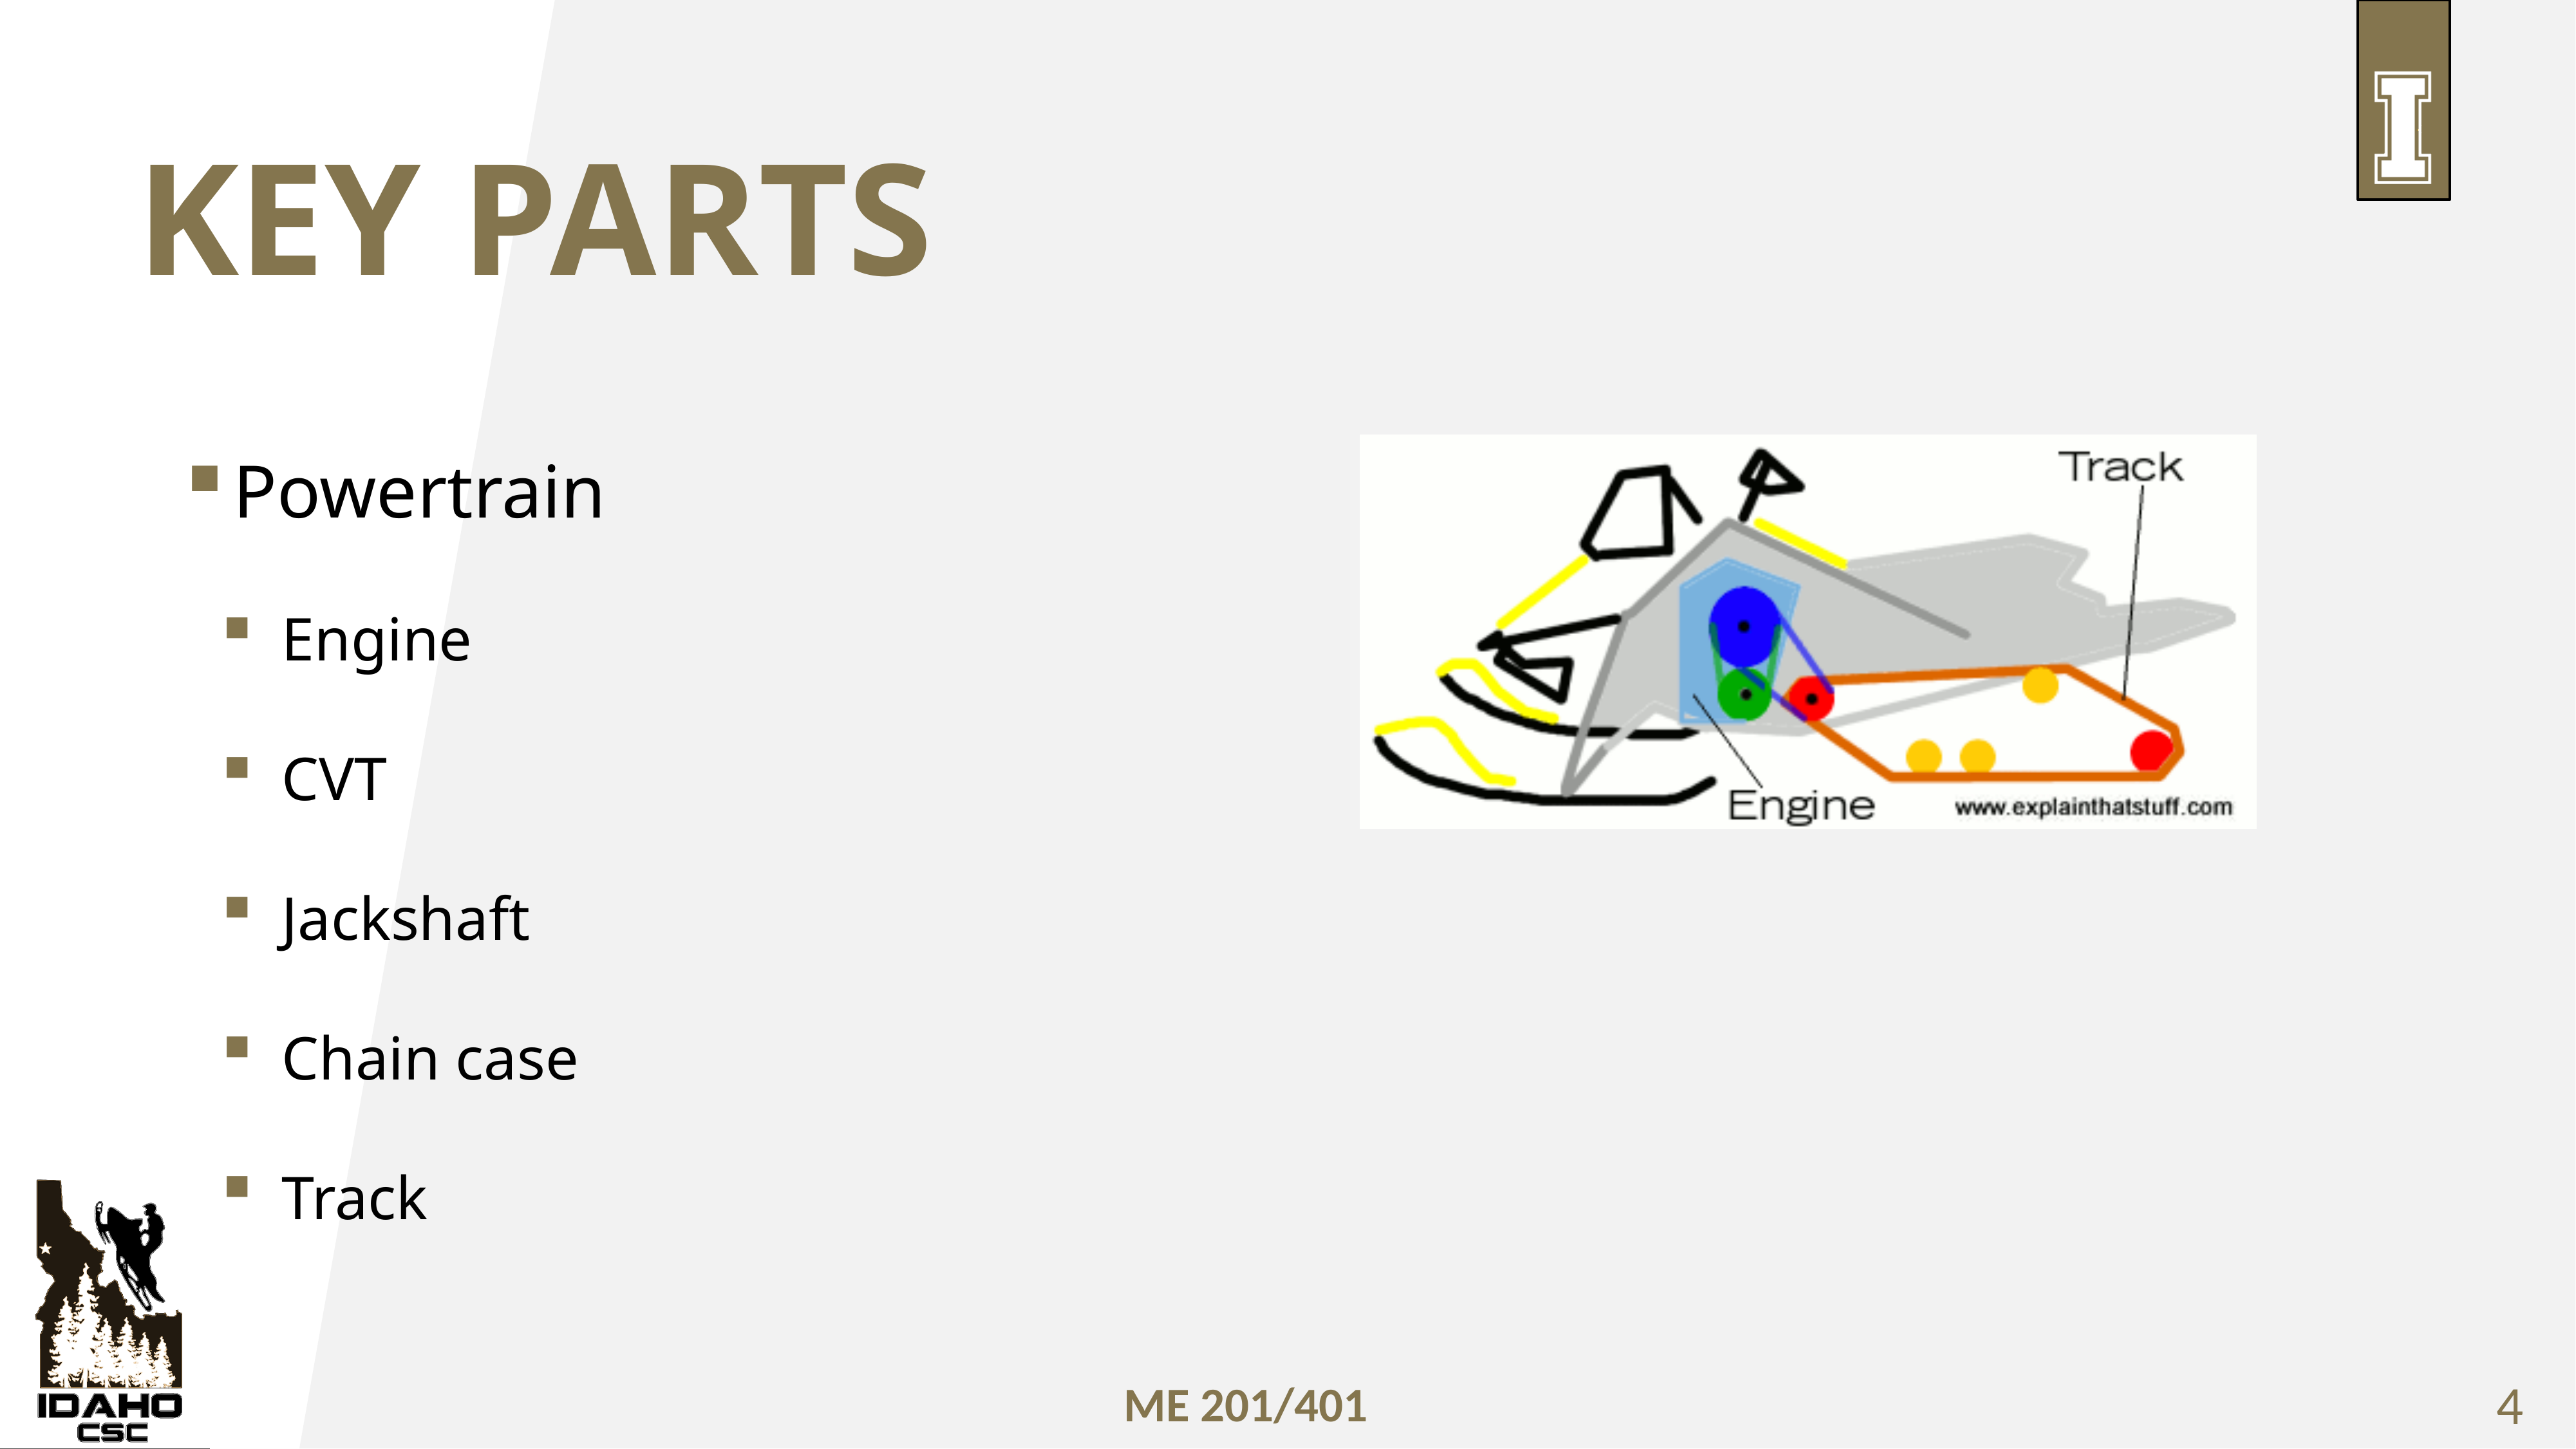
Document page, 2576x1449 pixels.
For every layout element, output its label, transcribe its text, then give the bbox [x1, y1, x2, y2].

title Key parts [136, 178, 2358, 312]
list Powertrain Engine CVT Jackshaft Chain case Track [185, 402, 942, 1226]
picture [2371, 68, 2434, 187]
picture [1360, 434, 2257, 829]
picture [0, 1177, 210, 1449]
